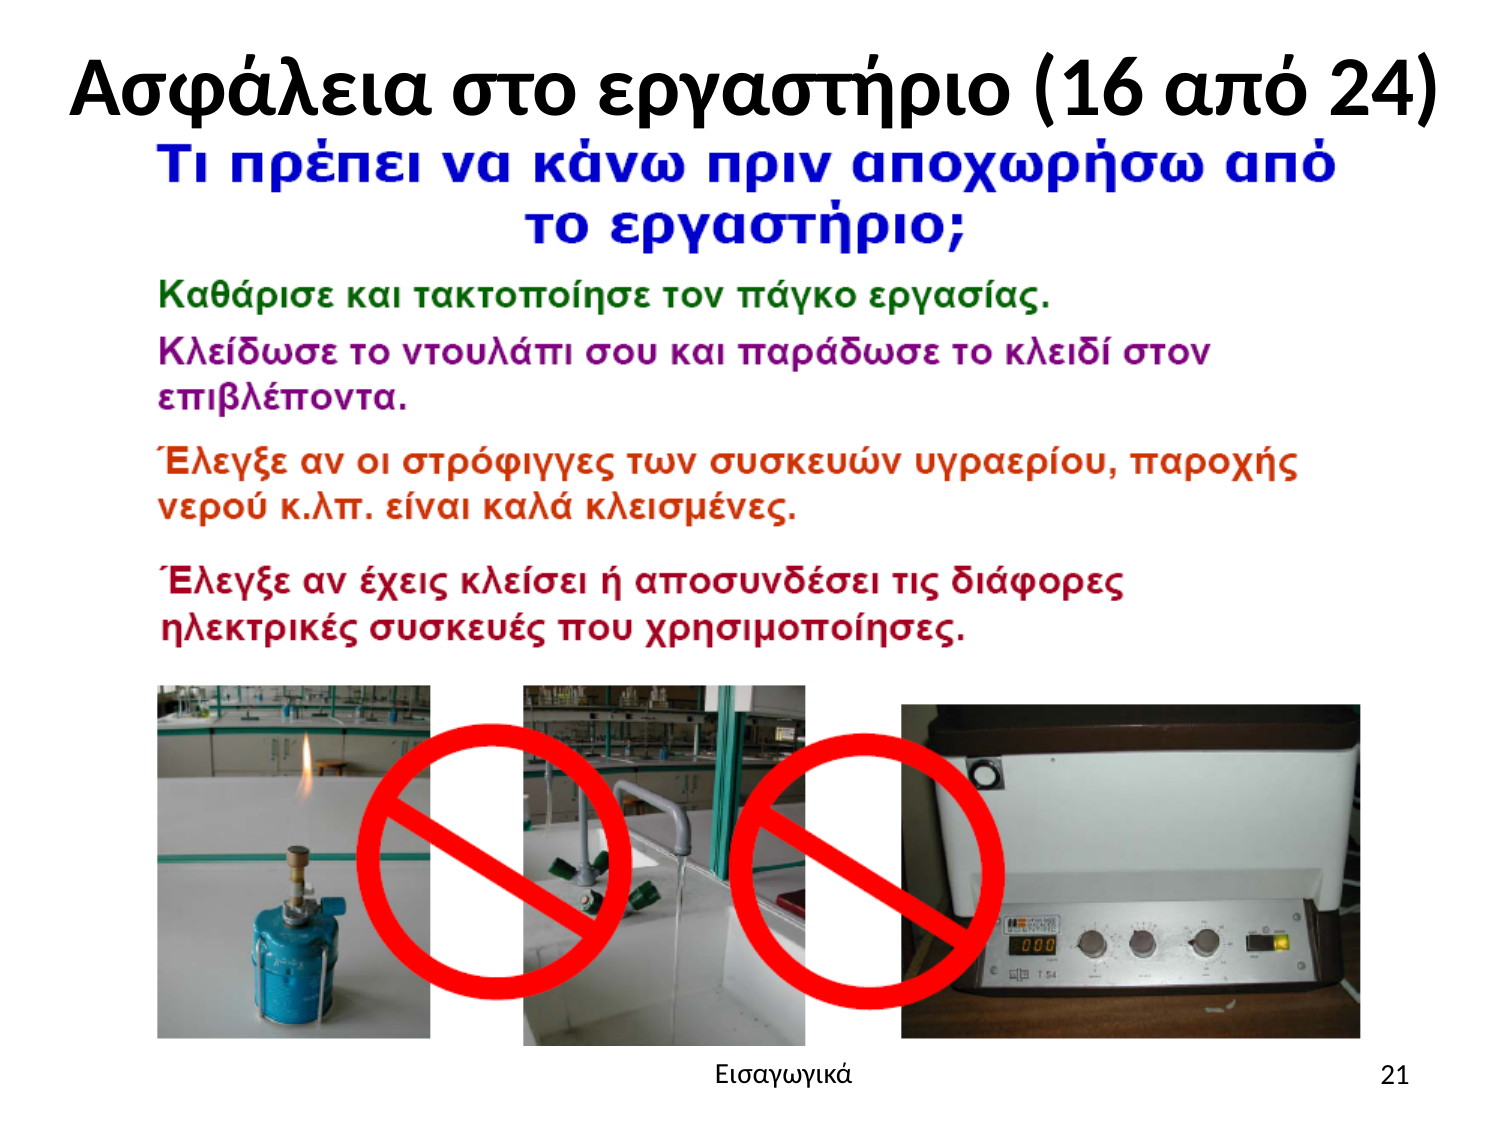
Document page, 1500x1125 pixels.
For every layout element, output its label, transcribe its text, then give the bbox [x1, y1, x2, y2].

text_box Εισαγωγικά [521, 1056, 1046, 1125]
title Ασφάλεια στο εργαστήριο (16 από 24) [64, 7, 1447, 173]
slide_number 21 [1074, 1042, 1425, 1103]
picture [135, 136, 1377, 1047]
